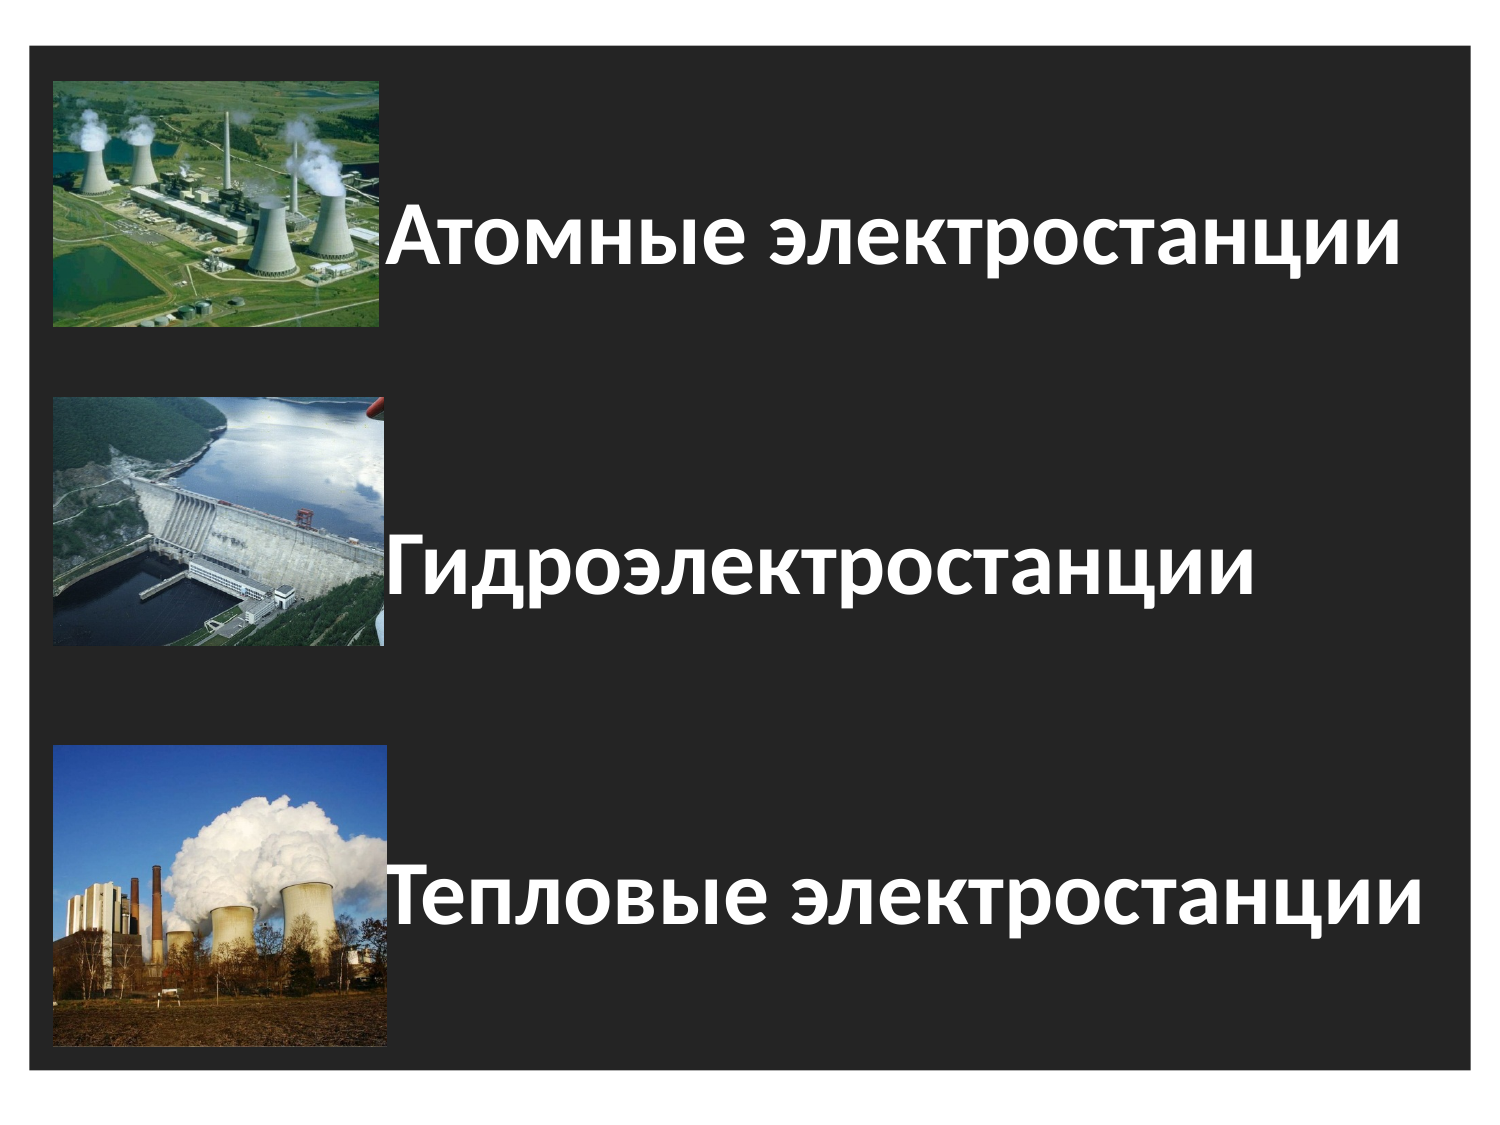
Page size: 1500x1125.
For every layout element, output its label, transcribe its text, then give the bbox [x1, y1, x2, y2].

title Атомные электростанции Гидроэлектростанции Тепловые электростанции [29, 45, 1471, 1071]
picture [52, 81, 379, 327]
picture [52, 396, 385, 646]
picture [52, 745, 387, 1047]
